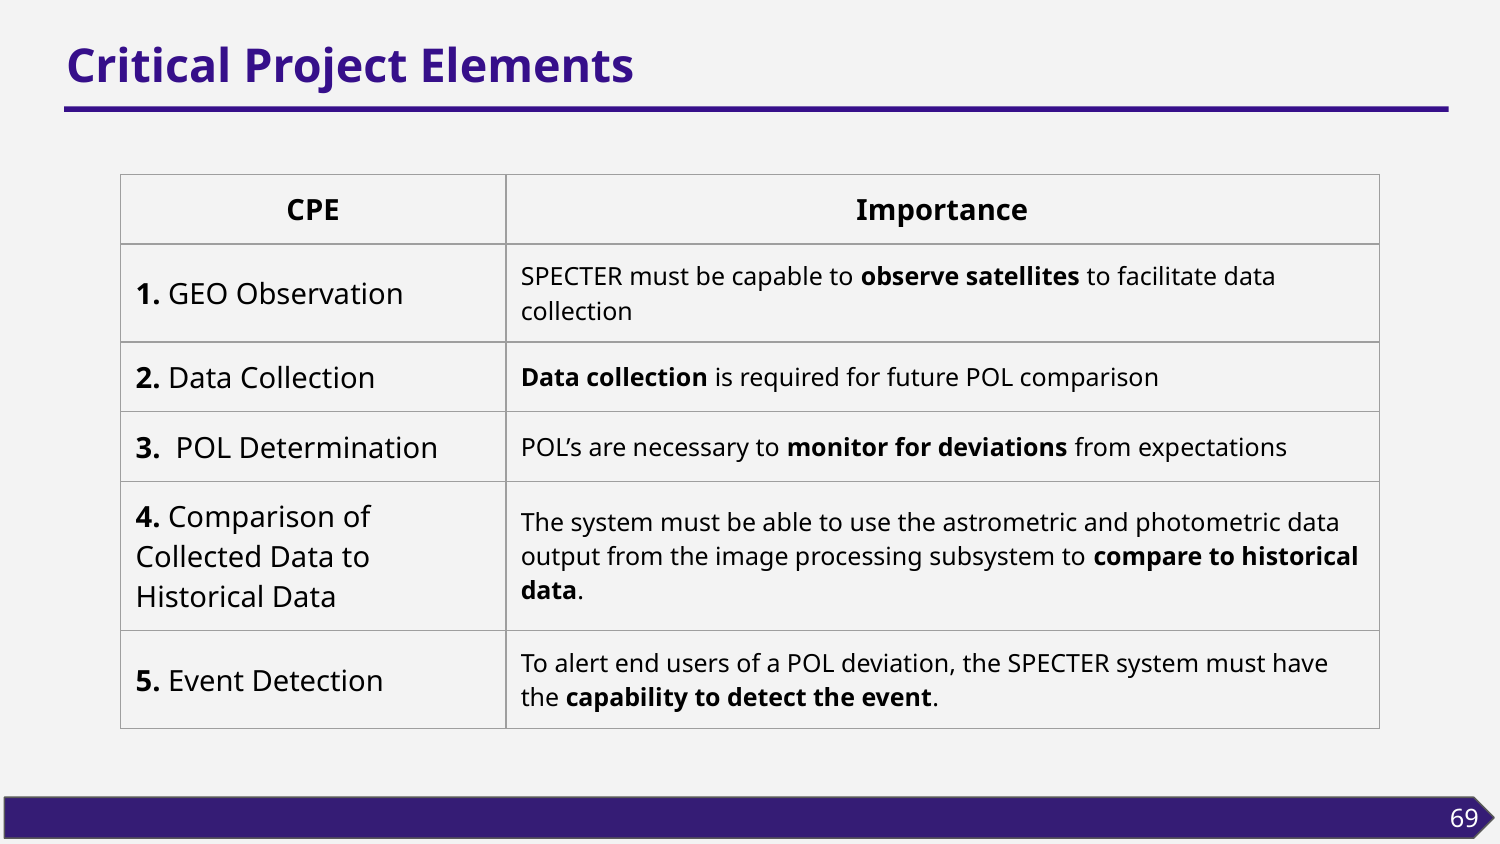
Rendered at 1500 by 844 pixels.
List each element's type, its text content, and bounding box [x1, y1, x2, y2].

table_cell 5. Event Detection [121, 631, 505, 728]
table_cell The system must be able to use the astrometric and photometric data output from the image processing subsystem to compare to historical data. [507, 482, 1379, 630]
table_cell POL’s are necessary to monitor for deviations from expectations [507, 412, 1379, 481]
table_cell To alert end users of a POL deviation, the SPECTER system must have the capability to detect the event. [507, 631, 1379, 728]
table_header CPE [121, 175, 505, 243]
table_cell 3. POL Determination [121, 412, 505, 481]
table_cell 1. GEO Observation [121, 245, 505, 341]
title Critical Project Elements [51, 18, 1449, 112]
table_header Importance [507, 175, 1379, 243]
table_cell Data collection is required for future POL comparison [507, 343, 1379, 411]
table_cell 4. Comparison of Collected Data to Historical Data [121, 482, 505, 630]
table_cell SPECTER must be capable to observe satellites to facilitate data collection [507, 245, 1379, 341]
table_cell 2. Data Collection [121, 343, 505, 411]
slide_number 69 [1404, 785, 1495, 844]
